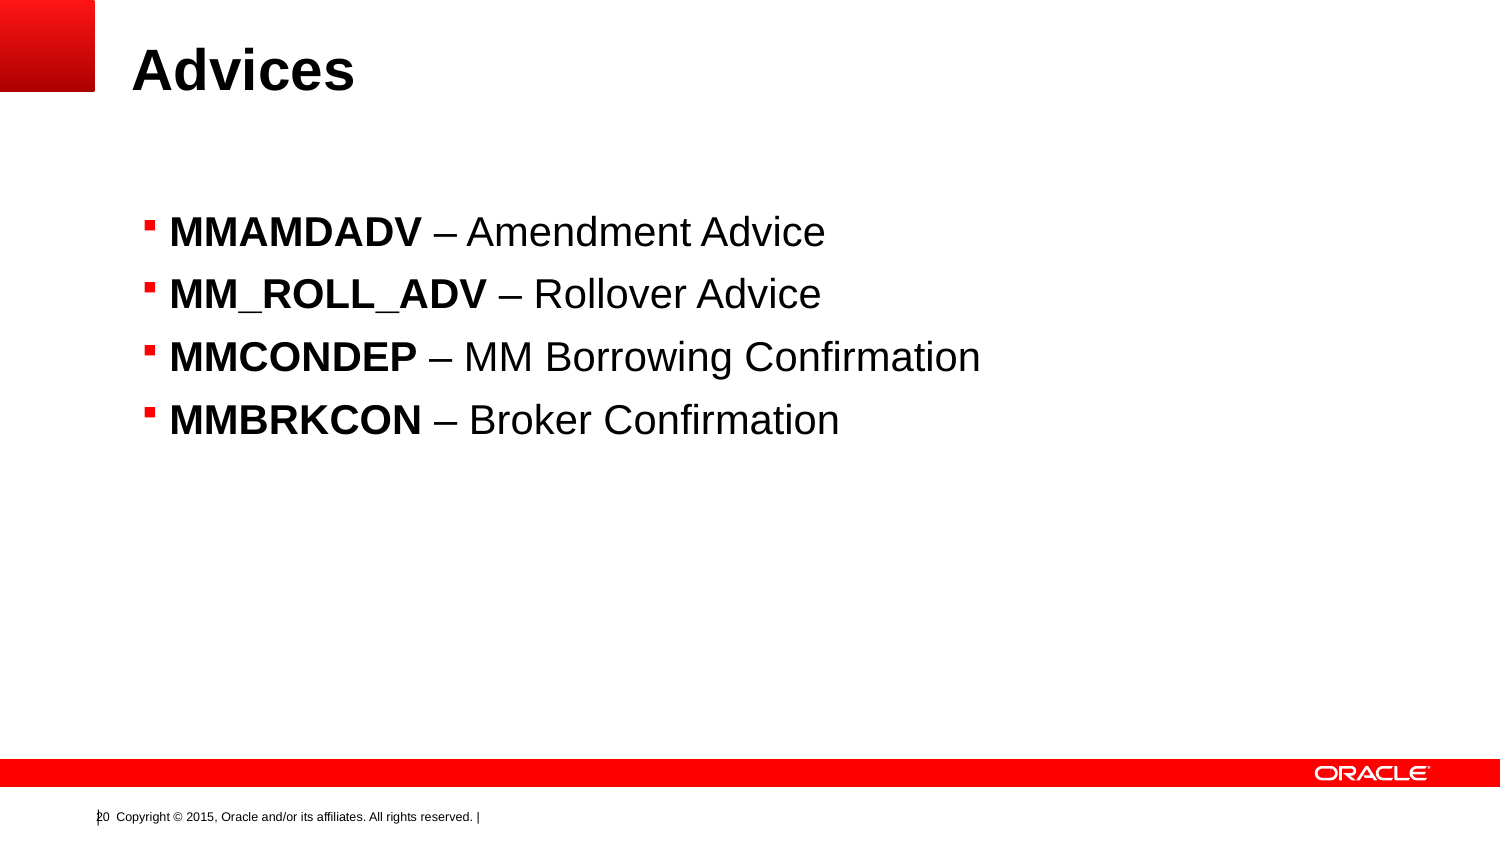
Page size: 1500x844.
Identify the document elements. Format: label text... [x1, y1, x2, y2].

picture [0, 759, 1500, 787]
title Advices [131, 40, 1482, 107]
list MMAMDADV – Amendment Advice MM_ROLL_ADV – Rollover Advice MMCONDEP – MM Borrowing Confirmation MMBRKCON – Broker Confirmation [131, 204, 1482, 708]
